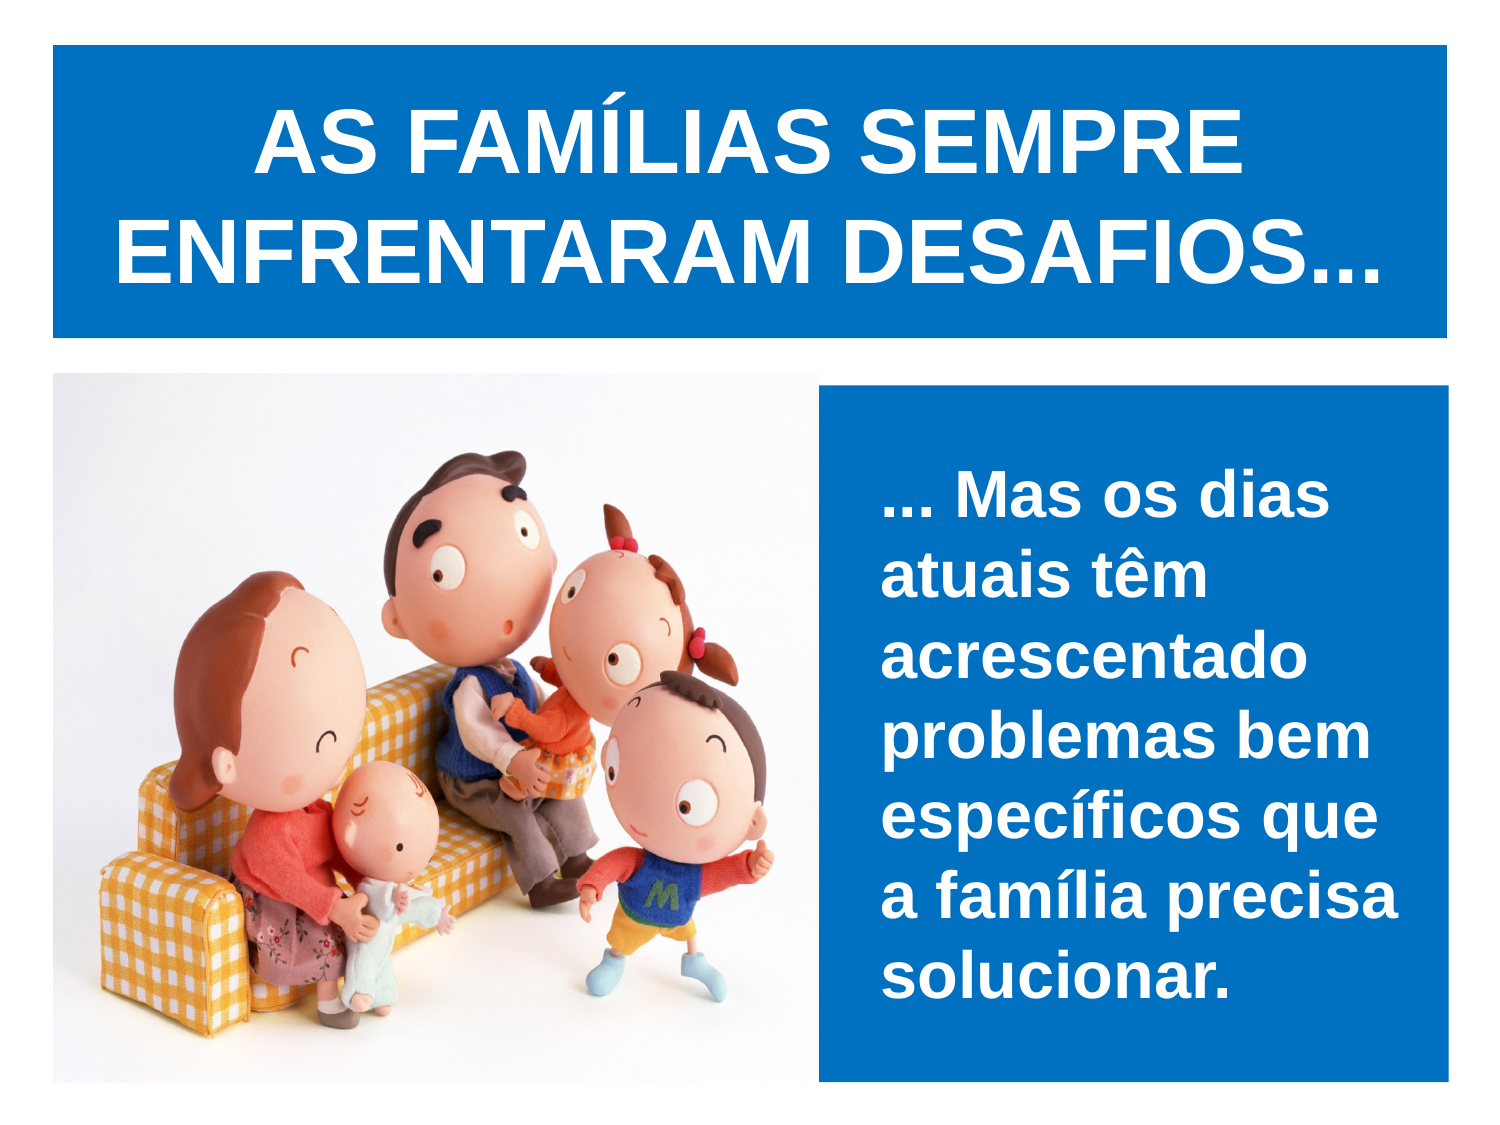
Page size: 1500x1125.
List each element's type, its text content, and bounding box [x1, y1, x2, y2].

picture [52, 373, 819, 1083]
list ... Mas os dias atuais têm acrescentado problemas bem específicos que a família precisa solucionar. [823, 385, 1449, 1083]
title AS FAMÍLIAS SEMPRE ENFRENTARAM DESAFIOS... [53, 45, 1447, 339]
